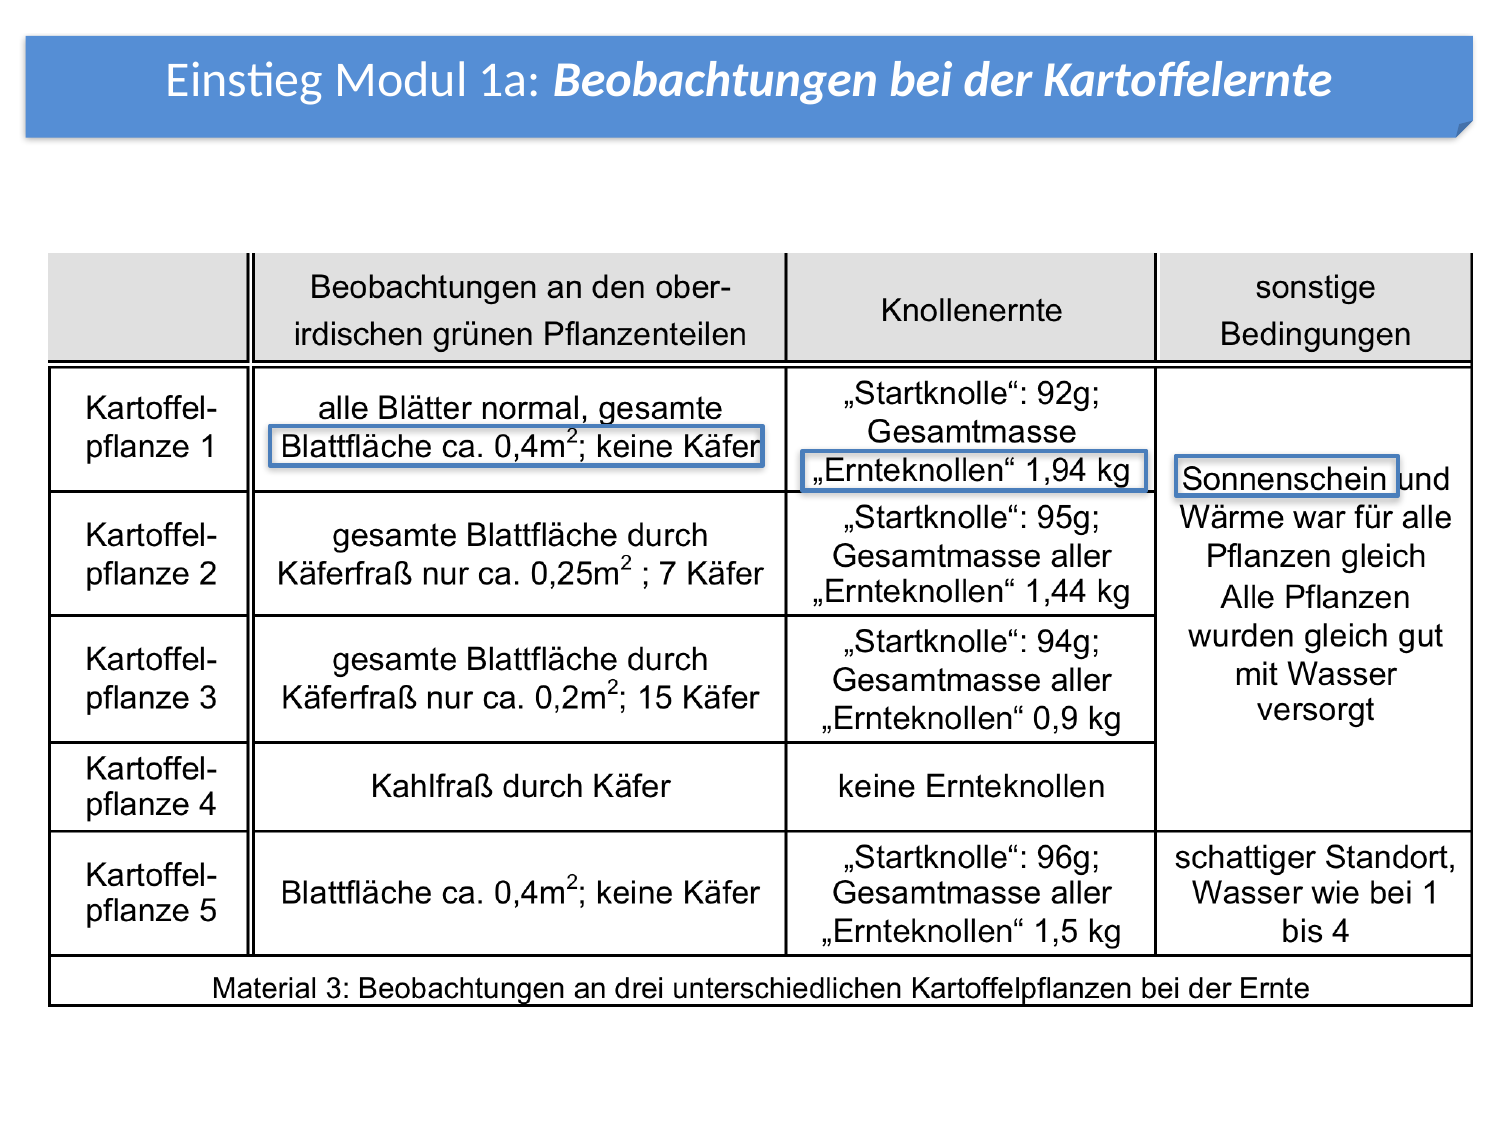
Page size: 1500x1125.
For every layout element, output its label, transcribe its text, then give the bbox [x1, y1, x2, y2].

text_box Einstieg Modul 1a: Beobachtungen bei der Kartoffelernte [25, 39, 1473, 115]
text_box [48, 253, 1473, 1049]
text_box [24, 35, 1474, 139]
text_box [269, 425, 1399, 496]
